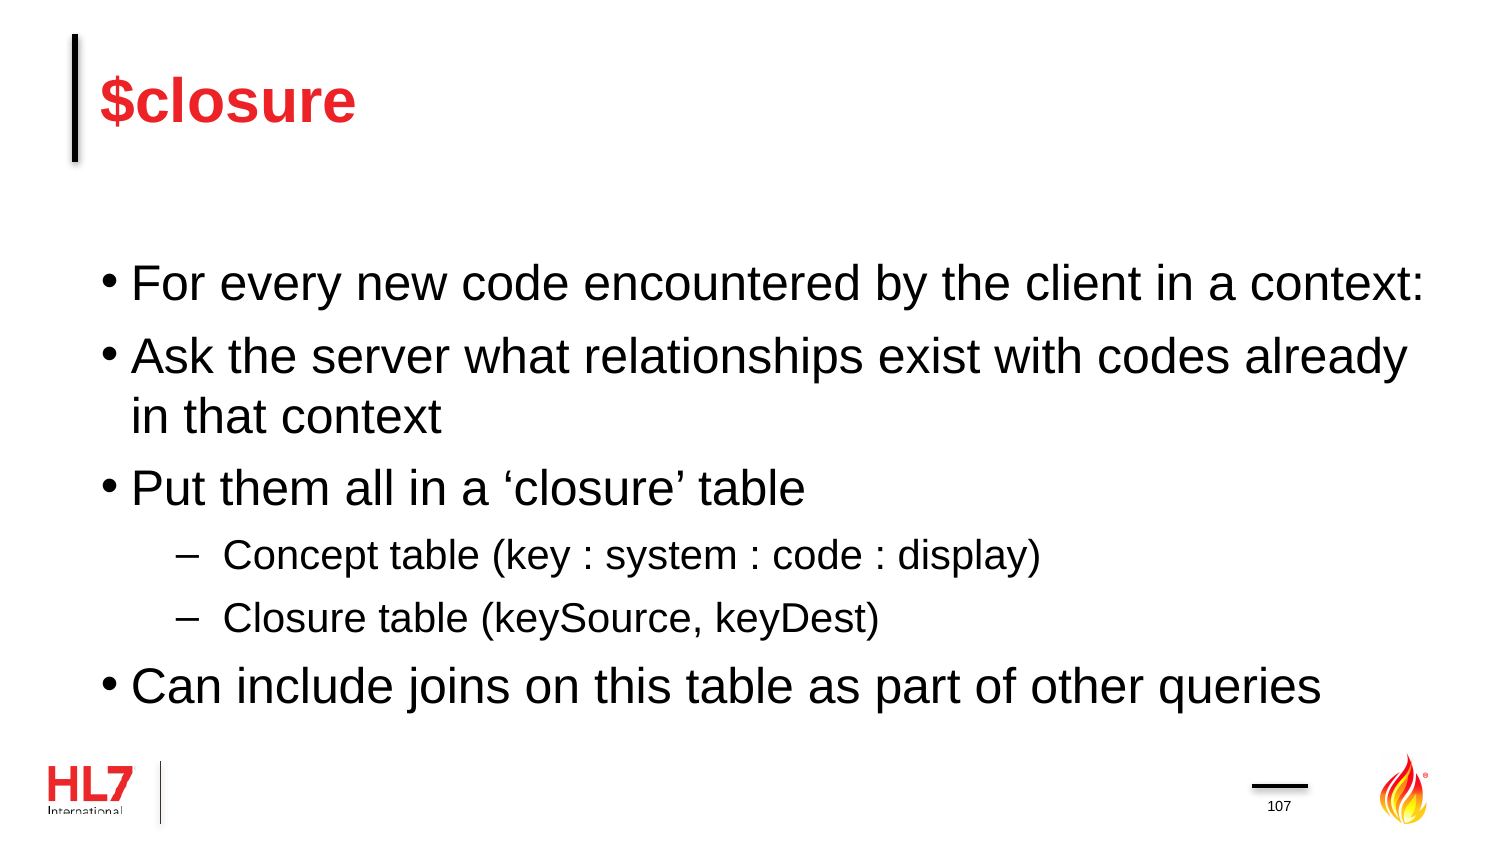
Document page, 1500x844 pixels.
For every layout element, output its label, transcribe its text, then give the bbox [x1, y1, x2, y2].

slide_number 107 [1257, 788, 1302, 815]
title $closure [100, 33, 1451, 163]
picture [1380, 753, 1428, 824]
list For every new code encountered by the client in a context: Ask the server what relationships exist with codes already in that context Put them all in a ‘closure’ table Concept table (key : system : code : display) Closure table (keySource, keyDest) Can include joins on this table as part of other queries [100, 250, 1451, 731]
